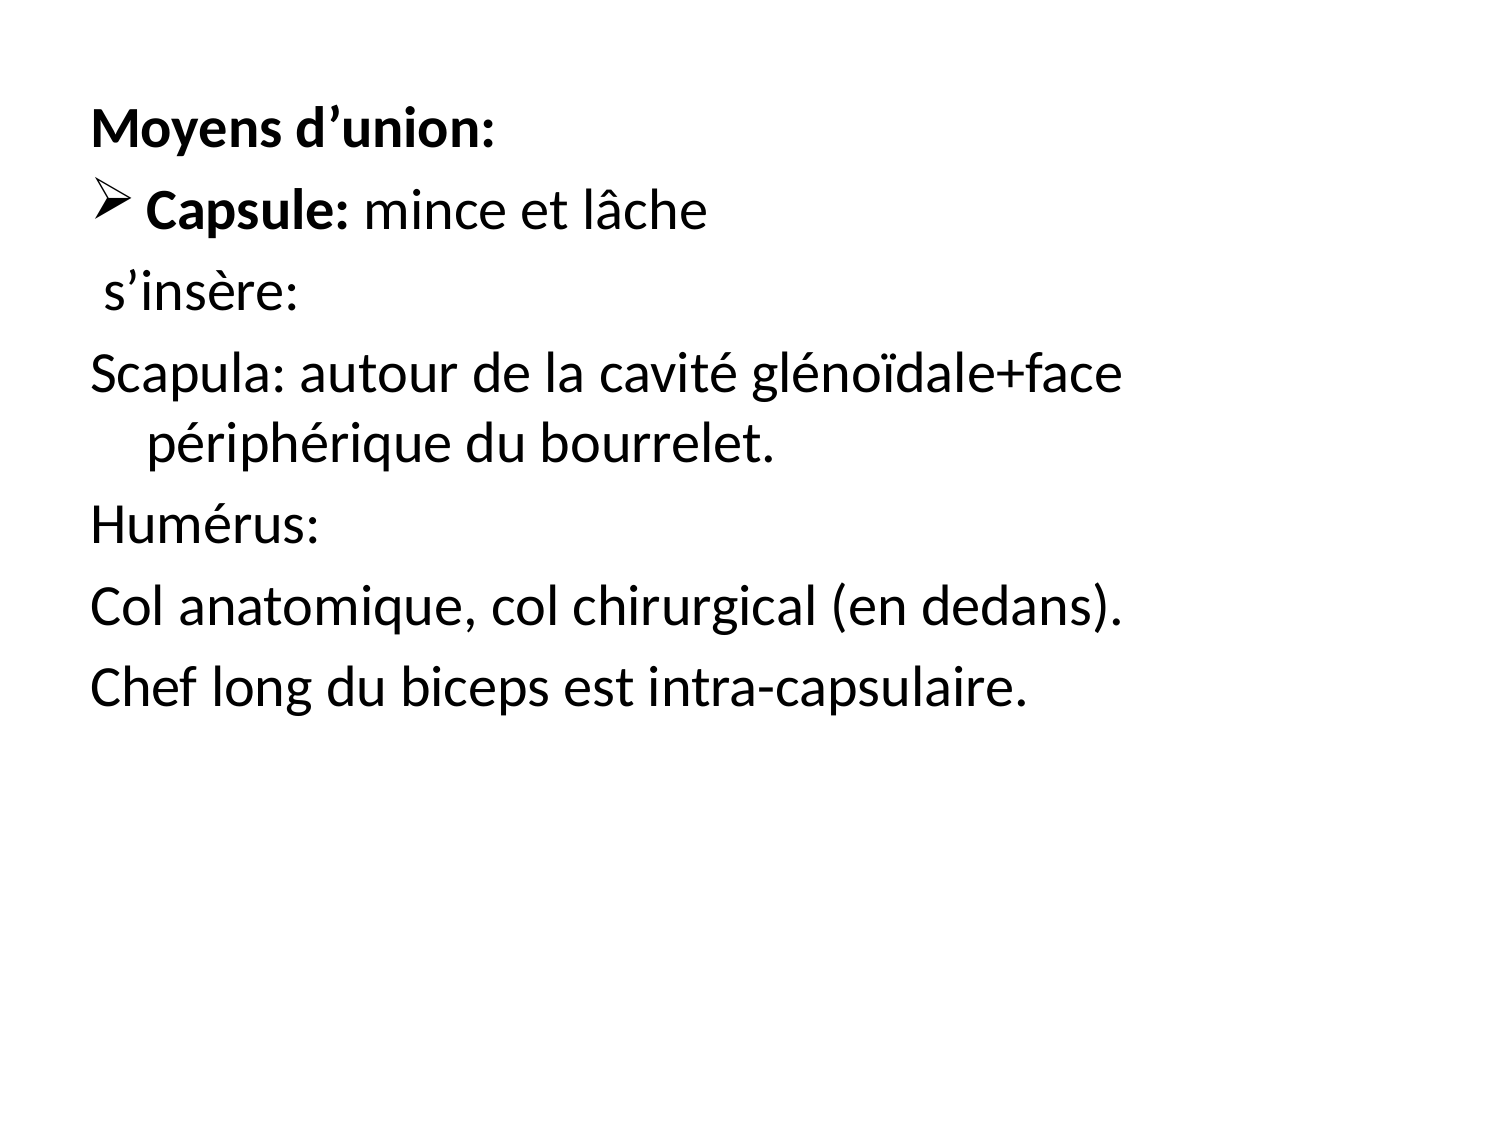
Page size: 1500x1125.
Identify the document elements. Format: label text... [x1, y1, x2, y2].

list Moyens d’union: Capsule: mince et lâche s’insère: Scapula: autour de la cavité glénoïdale+face périphérique du bourrelet. Humérus: Col anatomique, col chirurgical (en dedans). Chef long du biceps est intra-capsulaire. [75, 82, 1407, 1005]
